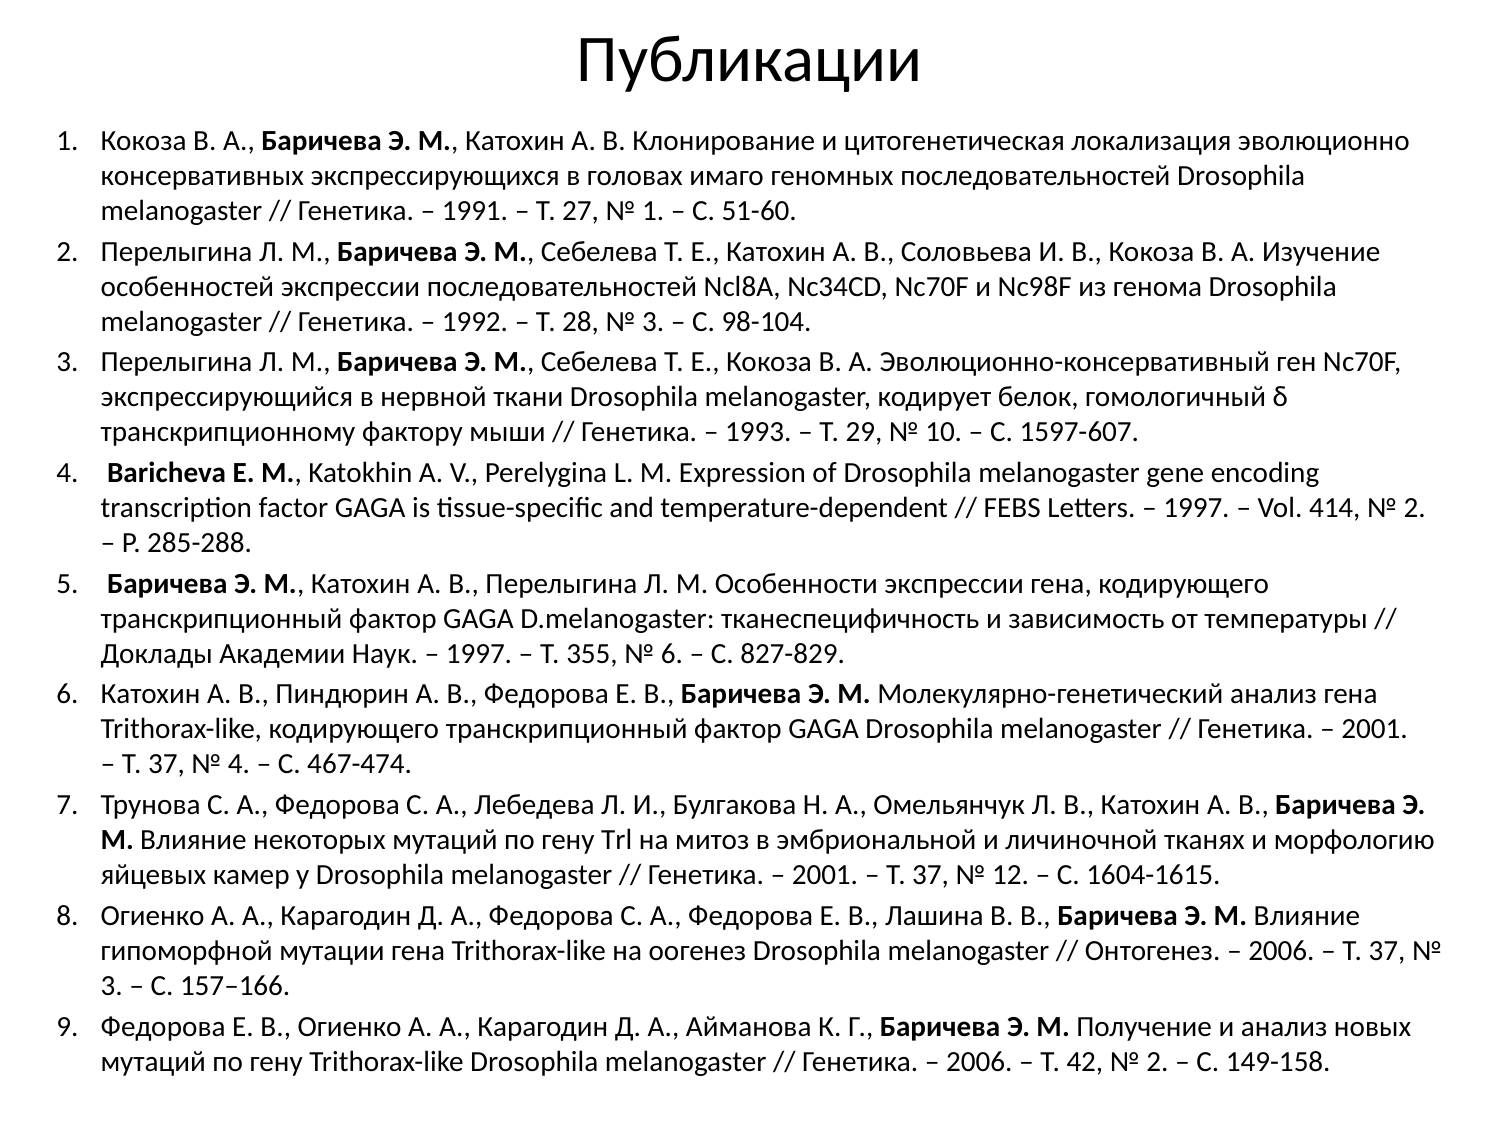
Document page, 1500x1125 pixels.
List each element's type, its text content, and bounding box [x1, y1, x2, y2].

list Кокоза В. А., Баричева Э. М., Катохин А. В. Клонирование и цитогенетическая локализация эволюционно консервативных экспрессирующихся в головах имаго геномных последовательностей Drosophila melanogaster // Генетика. ‒ 1991. ‒ Т. 27, № 1. ‒ С. 51-60. Перелыгина Л. М., Баричева Э. М., Себелева Т. Е., Катохин A. B., Соловьева И. В., Кокоза В. А. Изучение особенностей экспрессии последовательностей Ncl8A, Nc34CD, Nc70F и Nc98F из генома Drosophila melanogaster // Генетика. ‒ 1992. ‒ Т. 28, № 3. ‒ С. 98-104. Перелыгина Л. М., Баричева Э. М., Себелева Т. Е., Кокоза В. А. Эволюционно-консервативный ген Nc70F, экспрессирующийся в нервной ткани Drosophila melanogaster, кодирует белок, гомологичный δ транскрипционному фактору мыши // Генетика. ‒ 1993. ‒ Т. 29, № 10. ‒ С. 1597-607. Baricheva E. M., Katokhin A. V., Perelygina L. M. Expression of Drosophila melanogaster gene encoding transcription factor GAGA is tissue-specific and temperature-dependent // FEBS Letters. ‒ 1997. ‒ Vol. 414, № 2. ‒ P. 285-288. Баричева Э. М., Катохин А. В., Перелыгина Л. М. Особенности экспрессии гена, кодирующего транскрипционный фактор GAGA D.melanogaster: тканеспецифичность и зависимость от температуры // Доклады Академии Наук. ‒ 1997. ‒ Т. 355, № 6. ‒ С. 827-829. Катохин А. В., Пиндюрин А. В., Федорова Е. В., Баричева Э. М. Молекулярно-генетический анализ гена Trithorax-like, кодирующего транскрипционный фактор GAGA Drosophila melanogaster // Генетика. ‒ 2001. ‒ Т. 37, № 4. ‒ С. 467-474. Трунова С. А., Федорова С. А., Лебедева Л. И., Булгакова Н. А., Омельянчук Л. В., Катохин А. В., Баричева Э. М. Влияние некоторых мутаций по гену Тrl на митоз в эмбриональной и личиночной тканях и морфологию яйцевых камер у Drosophila melanogaster // Генетика. ‒ 2001. ‒ Т. 37, № 12. ‒ С. 1604-1615. Огиенко А. А., Карагодин Д. А., Федорова С. А., Федорова Е. В., Лашина В. В., Баричева Э. М. Влияние гипоморфной мутации гена Trithorax-like на оогенез Drosophila melanogaster // Онтогенез. ‒ 2006. ‒ Т. 37, № 3. ‒ С. 157–166. Федорова Е. В., Огиенко А. А., Карагодин Д. А., Айманова К. Г., Баричева Э. М. Получение и анализ новых мутаций по гену Trithorax-like Drosophila melanogaster // Генетика. ‒ 2006. ‒ Т. 42, № 2. ‒ С. 149-158. [41, 113, 1471, 1106]
title Публикации [75, 7, 1425, 102]
